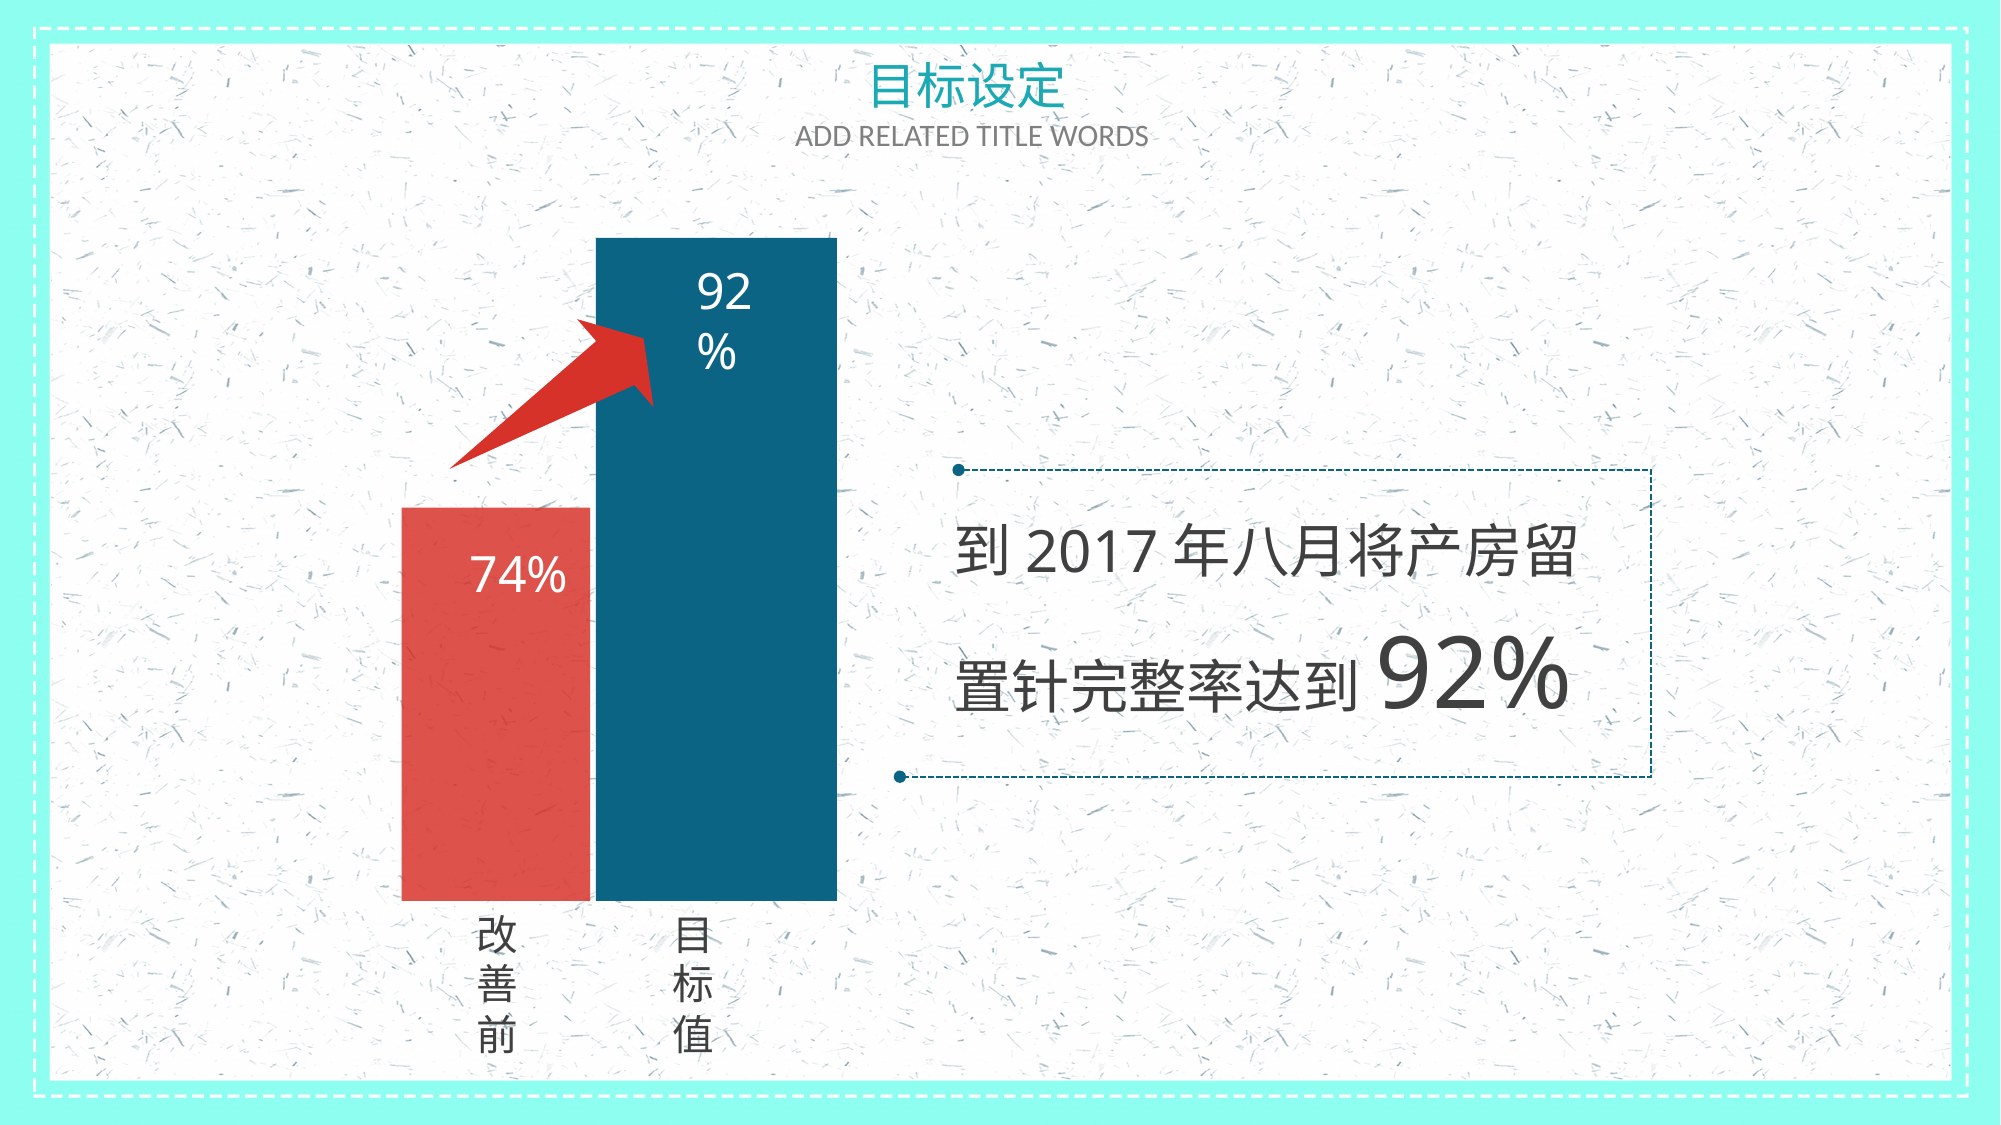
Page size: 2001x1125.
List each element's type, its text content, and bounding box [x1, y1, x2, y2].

text_box ADD RELATED TITLE WORDS [745, 107, 1199, 161]
text_box 目标设定 [768, 47, 1177, 107]
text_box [899, 469, 1652, 777]
picture [0, 0, 2001, 1125]
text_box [401, 237, 838, 967]
